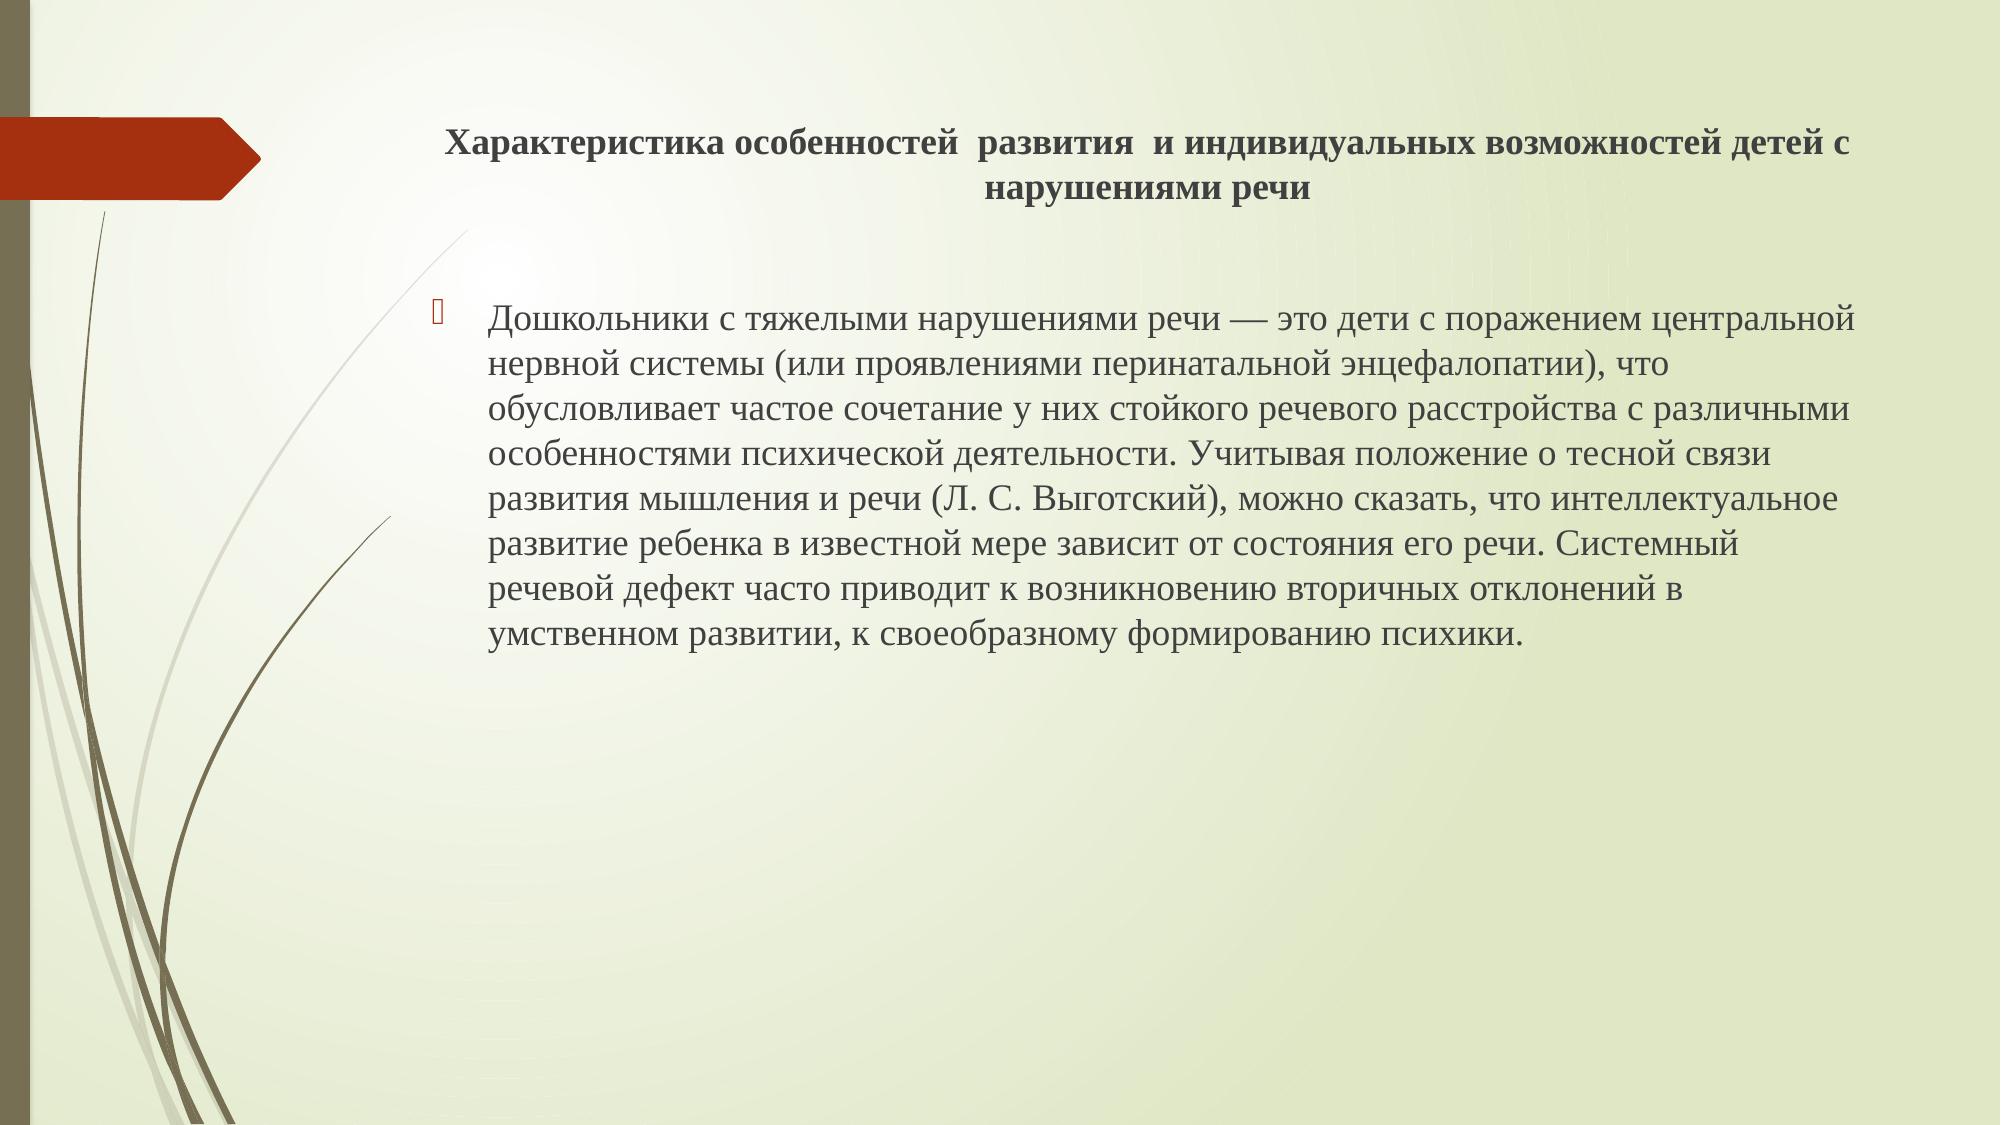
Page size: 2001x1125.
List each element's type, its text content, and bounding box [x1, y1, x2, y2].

list Характеристика особенностей развития и индивидуальных возможностей детей с нарушениями речи Дошкольники с тяжелыми нарушениями речи — это дети с поражением центральной нервной системы (или проявлениями перинатальной энцефалопатии), что обусловливает частое сочетание у них стойкого речевого расстройства с различными особенностями психической деятельности. Учитывая положение о тесной связи развития мышления и речи (Л. С. Выготский), можно сказать, что интеллектуальное развитие ребенка в известной мере зависит от состояния его речи. Системный речевой дефект часто приводит к возникновению вторичных отклонений в умственном развитии, к своеобразному формированию психики. [416, 109, 1880, 826]
